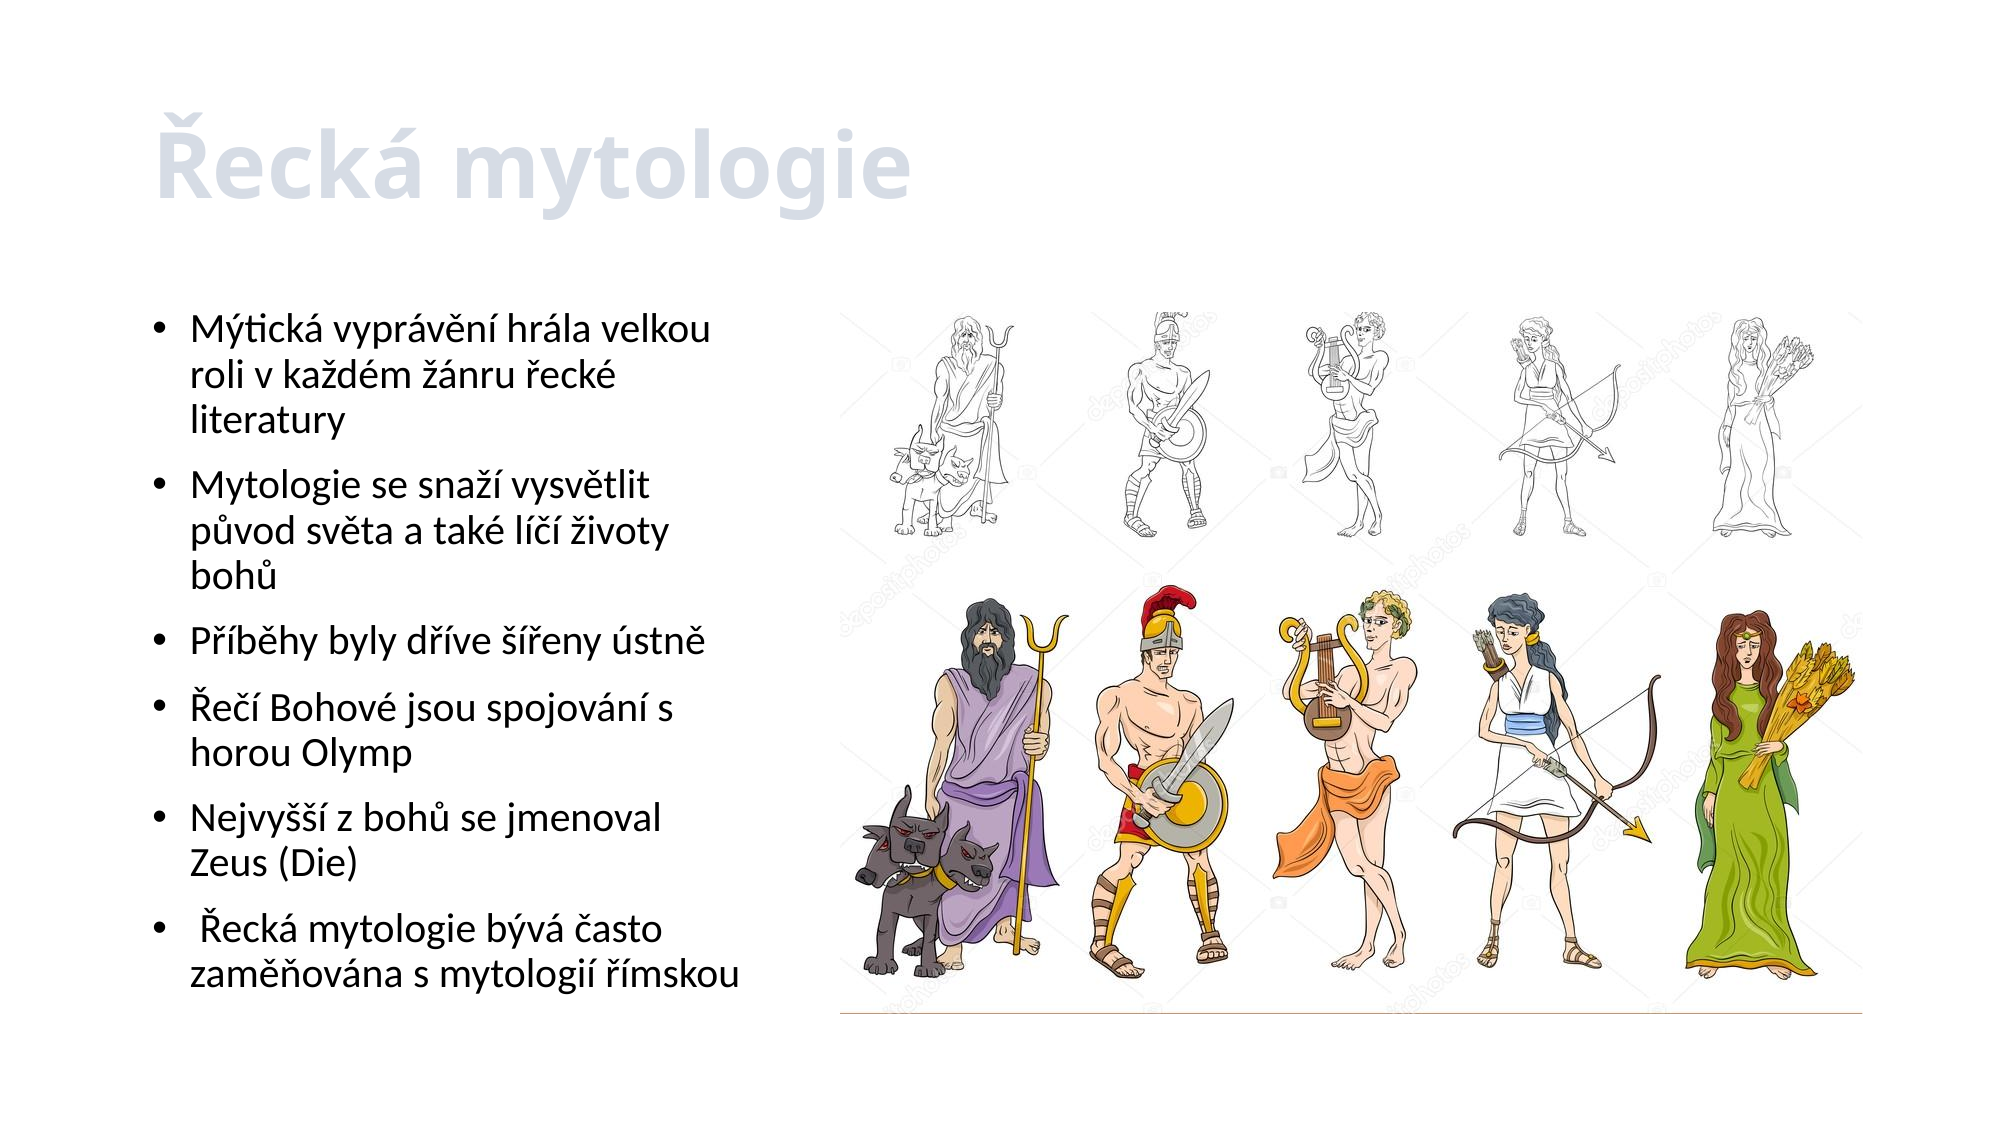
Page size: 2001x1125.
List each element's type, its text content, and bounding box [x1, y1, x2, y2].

list Mýtická vyprávění hrála velkou roli v každém žánru řecké literatury Mytologie se snaží vysvětlit původ světa a také líčí životy bohů Příběhy byly dříve šířeny ústně Řečí Bohové jsou spojování s horou Olymp Nejvyšší z bohů se jmenoval Zeus (Die) Řecká mytologie bývá často zaměňována s mytologií římskou [137, 299, 761, 1014]
picture [839, 312, 1863, 1014]
title Řecká mytologie [137, 59, 1863, 278]
